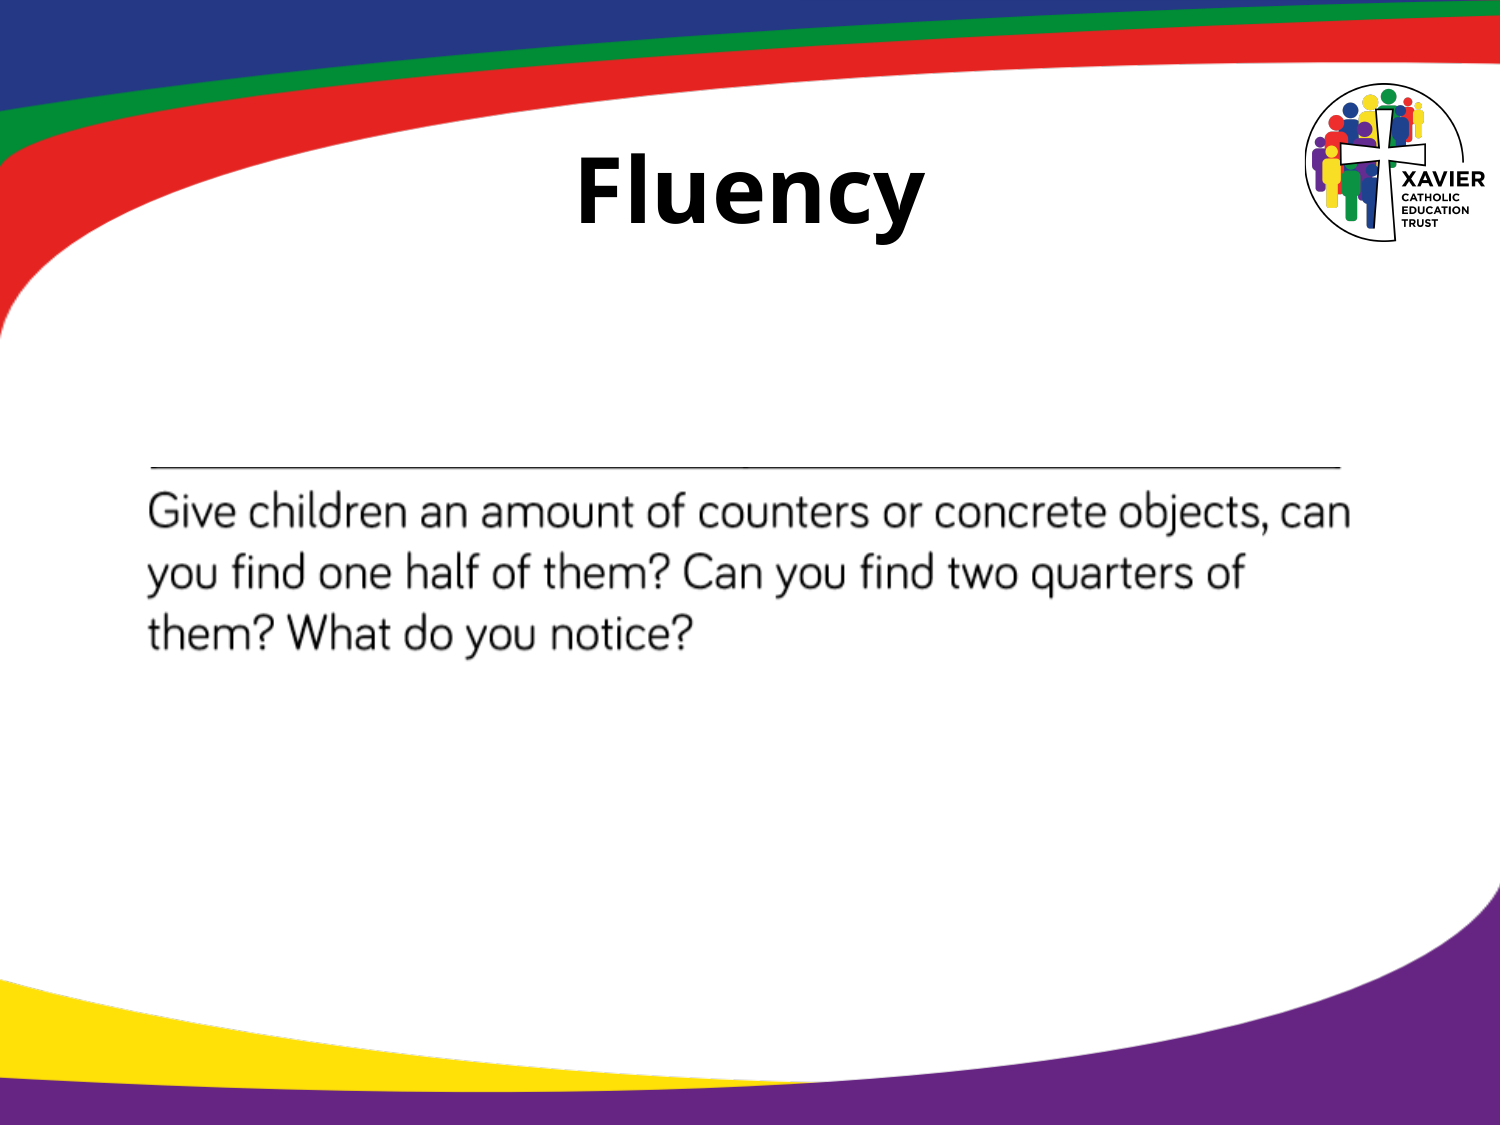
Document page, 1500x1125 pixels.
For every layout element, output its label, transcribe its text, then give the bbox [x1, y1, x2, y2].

picture [117, 467, 1387, 752]
title Fluency [83, 124, 1417, 264]
